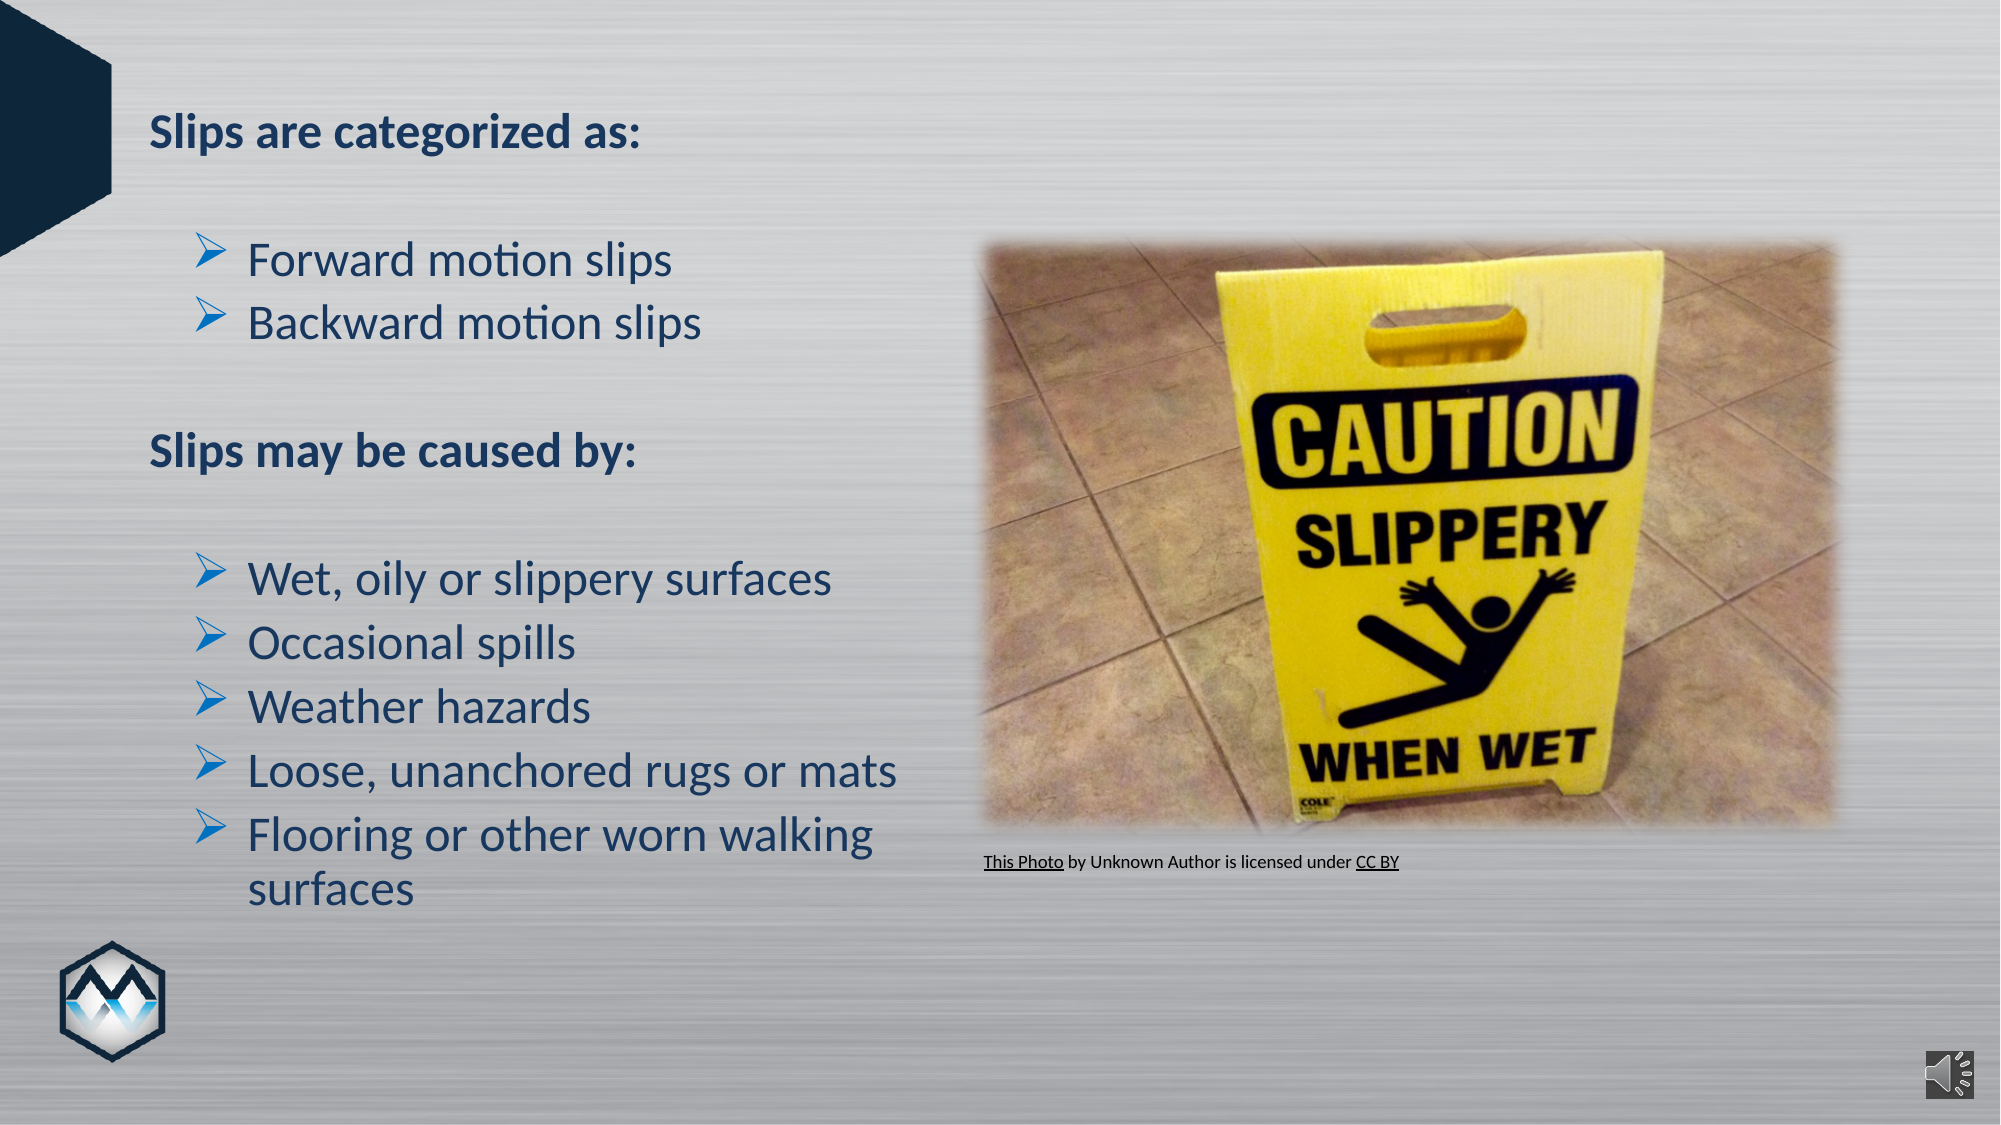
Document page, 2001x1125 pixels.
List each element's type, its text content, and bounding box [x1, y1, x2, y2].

text_box This Photo by Unknown Author is licensed under CC BY [968, 849, 1853, 880]
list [968, 228, 1854, 843]
picture [0, 0, 2001, 1125]
list Slips are categorized as: Forward motion slips Backward motion slips Slips may be caused by: Wet, oily or slippery surfaces Occasional spills Weather hazards Loose, unanchored rugs or mats Flooring or other worn walking surfaces [116, 97, 1000, 965]
